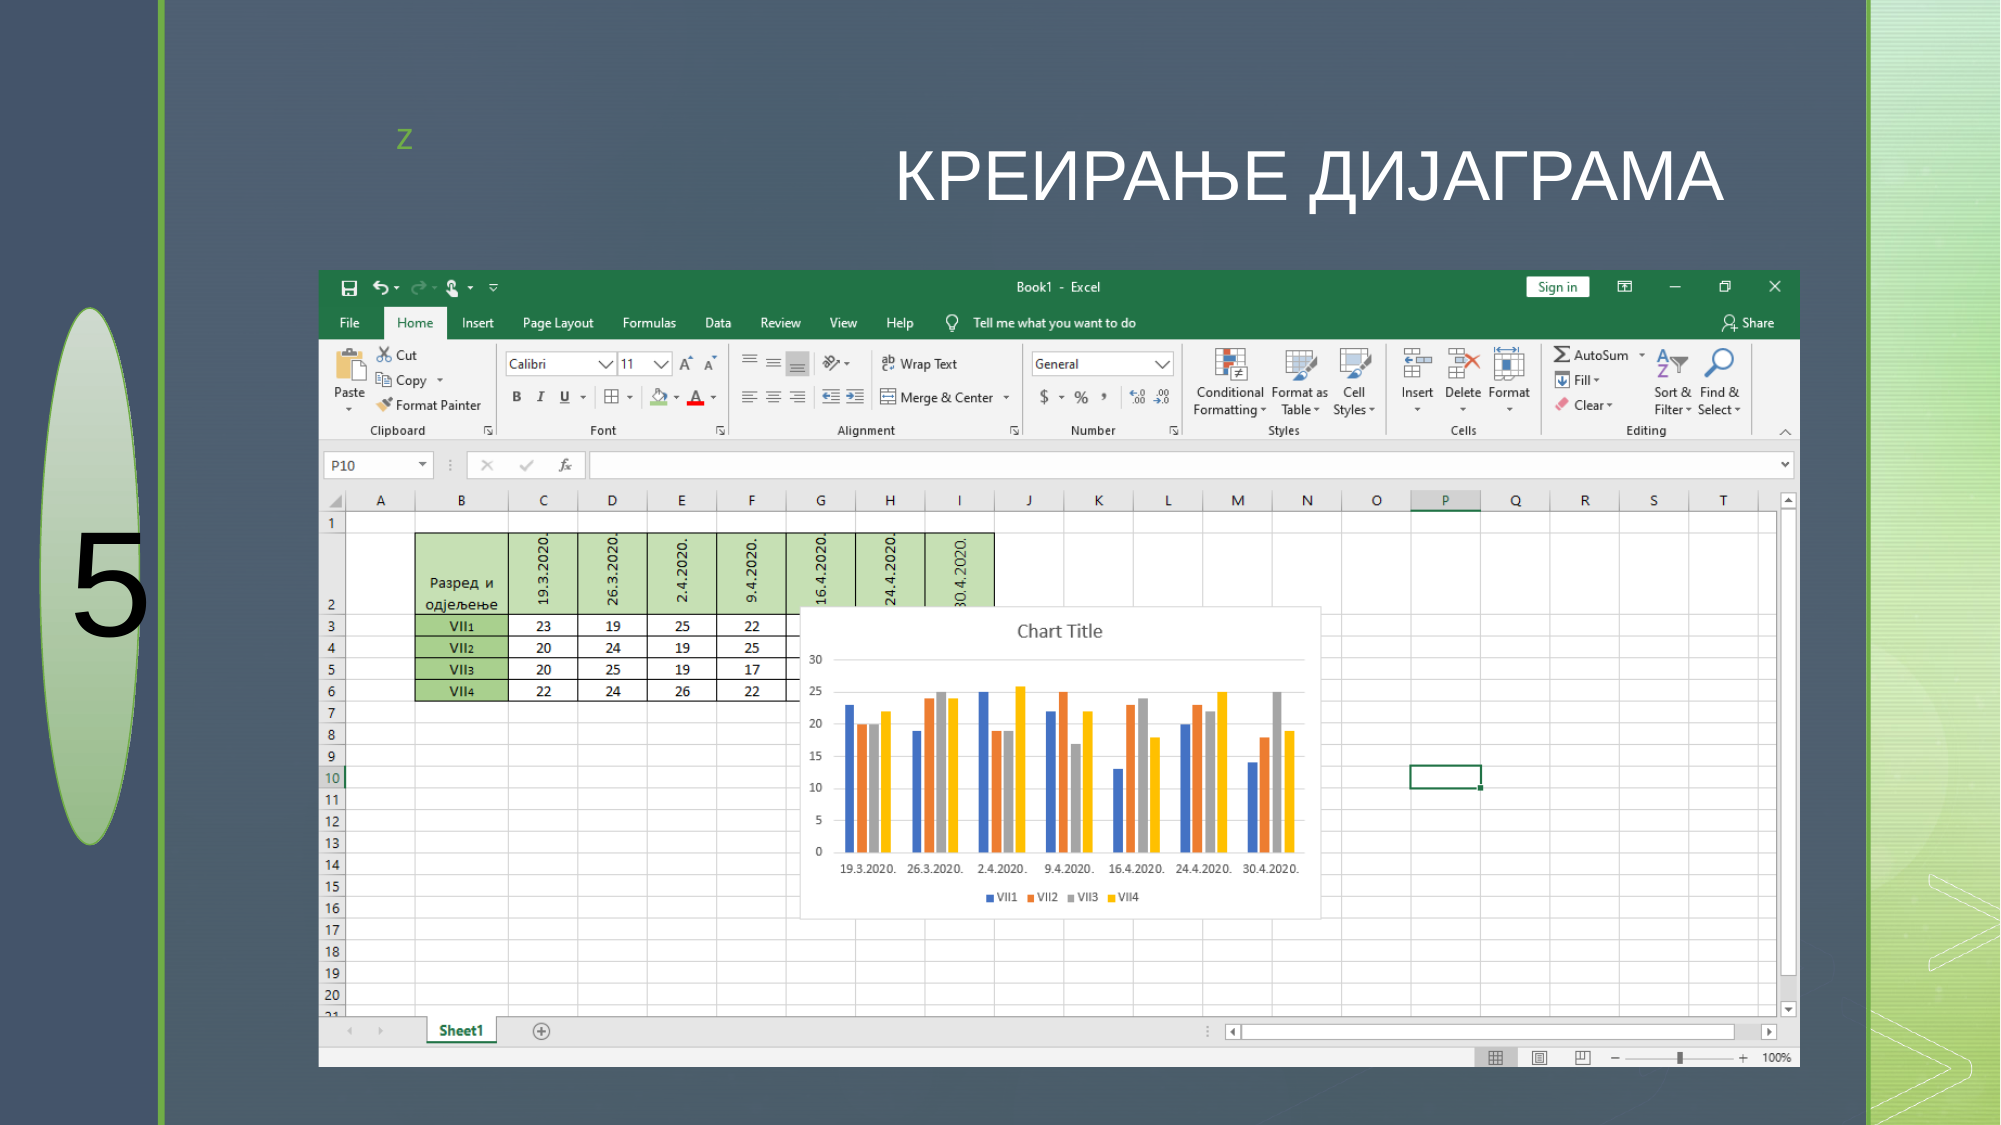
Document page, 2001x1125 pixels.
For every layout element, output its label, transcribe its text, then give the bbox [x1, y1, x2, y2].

picture [1871, 0, 2001, 1125]
title КРЕИРАЊЕ ДИЈАГРАМА [434, 131, 1741, 269]
picture [318, 269, 1801, 1067]
text_box 5 [39, 307, 141, 846]
